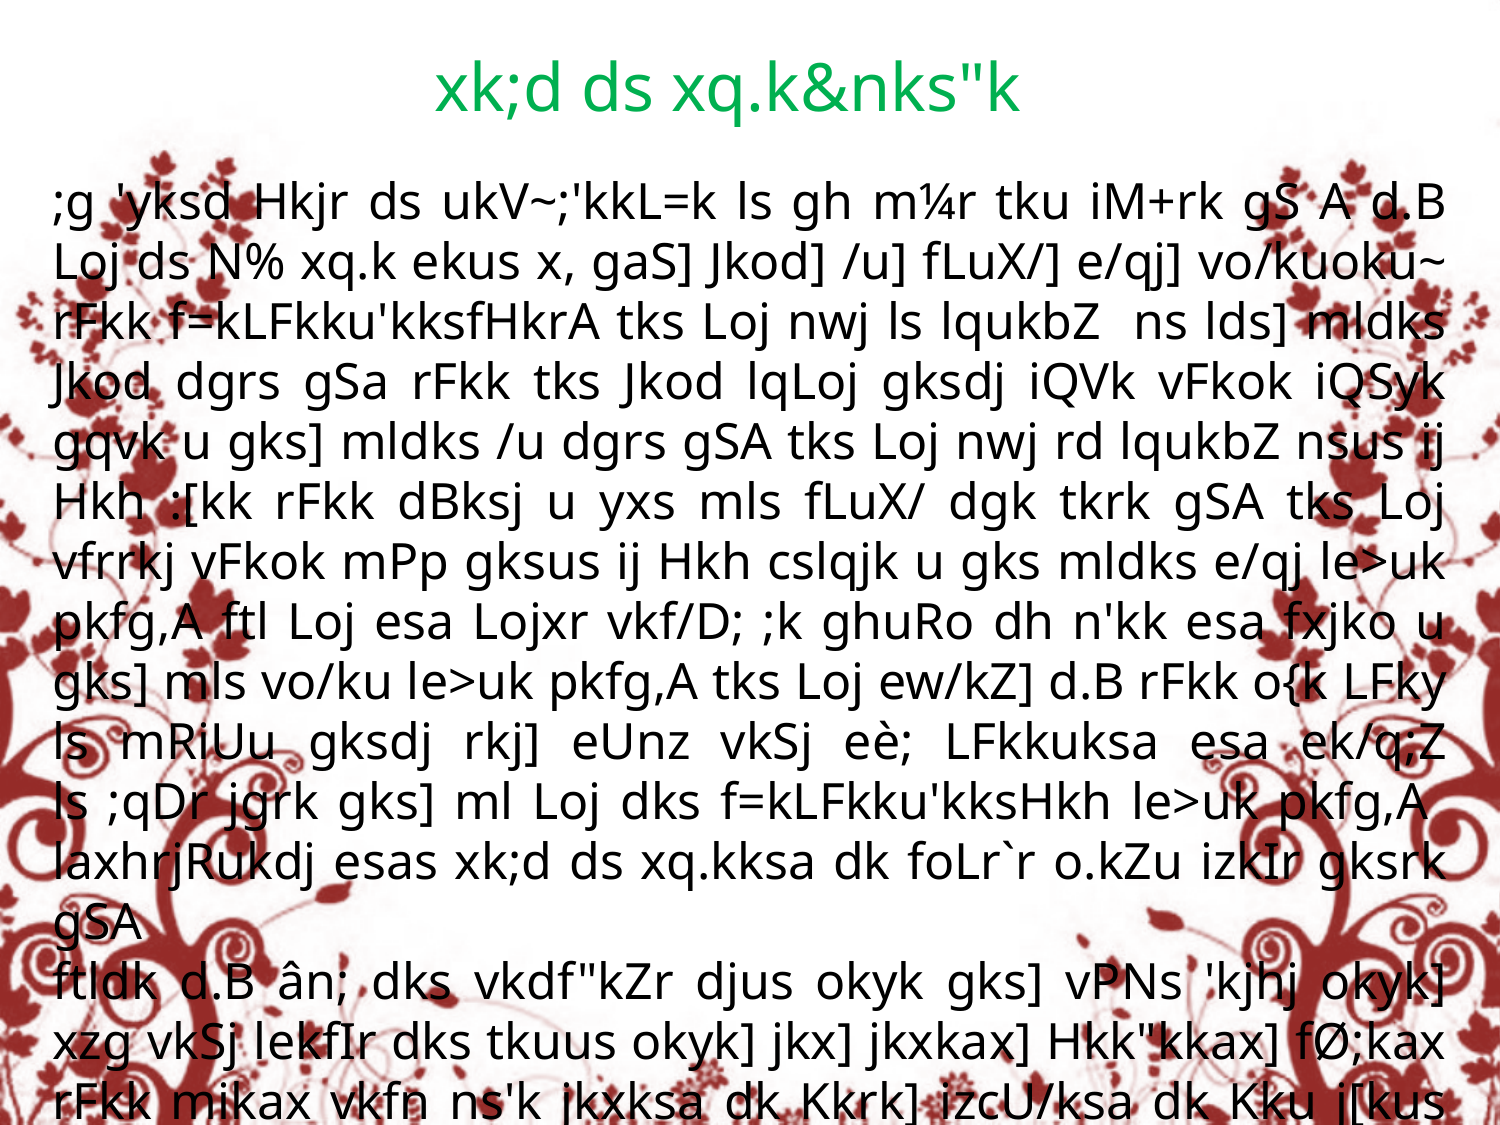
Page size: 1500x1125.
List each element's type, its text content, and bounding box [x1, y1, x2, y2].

text_box ;g 'yksd Hkjr ds ukV~;'kkL=k ls gh m¼r tku iM+rk gS A d.B Loj ds N% xq.k ekus x, gaS] Jkod] /u] fLuX/] e/qj] vo/kuoku~ rFkk f=kLFkku'kksfHkrA tks Loj nwj ls lqukbZ ns lds] mldks Jkod dgrs gSa rFkk tks Jkod lqLoj gksdj iQVk vFkok iQSyk gqvk u gks] mldks /u dgrs gSA tks Loj nwj rd lqukbZ nsus ij Hkh :[kk rFkk dBksj u yxs mls fLuX/ dgk tkrk gSA tks Loj vfrrkj vFkok mPp gksus ij Hkh cslqjk u gks mldks e/qj le>uk pkfg,A ftl Loj esa Lojxr vkf/D; ;k ghuRo dh n'kk esa fxjko u gks] mls vo/ku le>uk pkfg,A tks Loj ew/kZ] d.B rFkk o{k LFky ls mRiUu gksdj rkj] eUnz vkSj eè; LFkkuksa esa ek/q;Z ls ;qDr jgrk gks] ml Loj dks f=kLFkku'kksHkh le>uk pkfg,A laxhrjRukdj esas xk;d ds xq.kksa dk foLr`r o.kZu izkIr gksrk gSA ftldk d.B ân; dks vkdf"kZr djus okyk gks] vPNs 'kjhj okyk] xzg vkSj lekfIr dks tkuus okyk] jkx] jkxkax] Hkk"kkax] fØ;kax rFkk mikax vkfn ns'k jkxksa dk Kkrk] izcU/ksa dk Kku j[kus okyk] vusd izdkj dh vkyfIr;ksa dks tkuus okyk] xedksa ls ;qDr Lok/hu d.B okyk] rky dk Kkrk rFkk ,dkxz fpÙk okyk vkfn vusd xq.kksa dk o.kZu laxhrjRukdj esa fd;k x;k gSA JheYy{;laxhre esa ia- Hkkr[k.Ms us laxhr jRukdj esa of.kZr xq.kksa ds vk/kj ij xk;d ds 22 xq.kksa dk lfoLrkj o.kZu fd;k gSA [37, 162, 1463, 1125]
text_box xk;d ds xq.k&nks"k [420, 37, 1037, 133]
